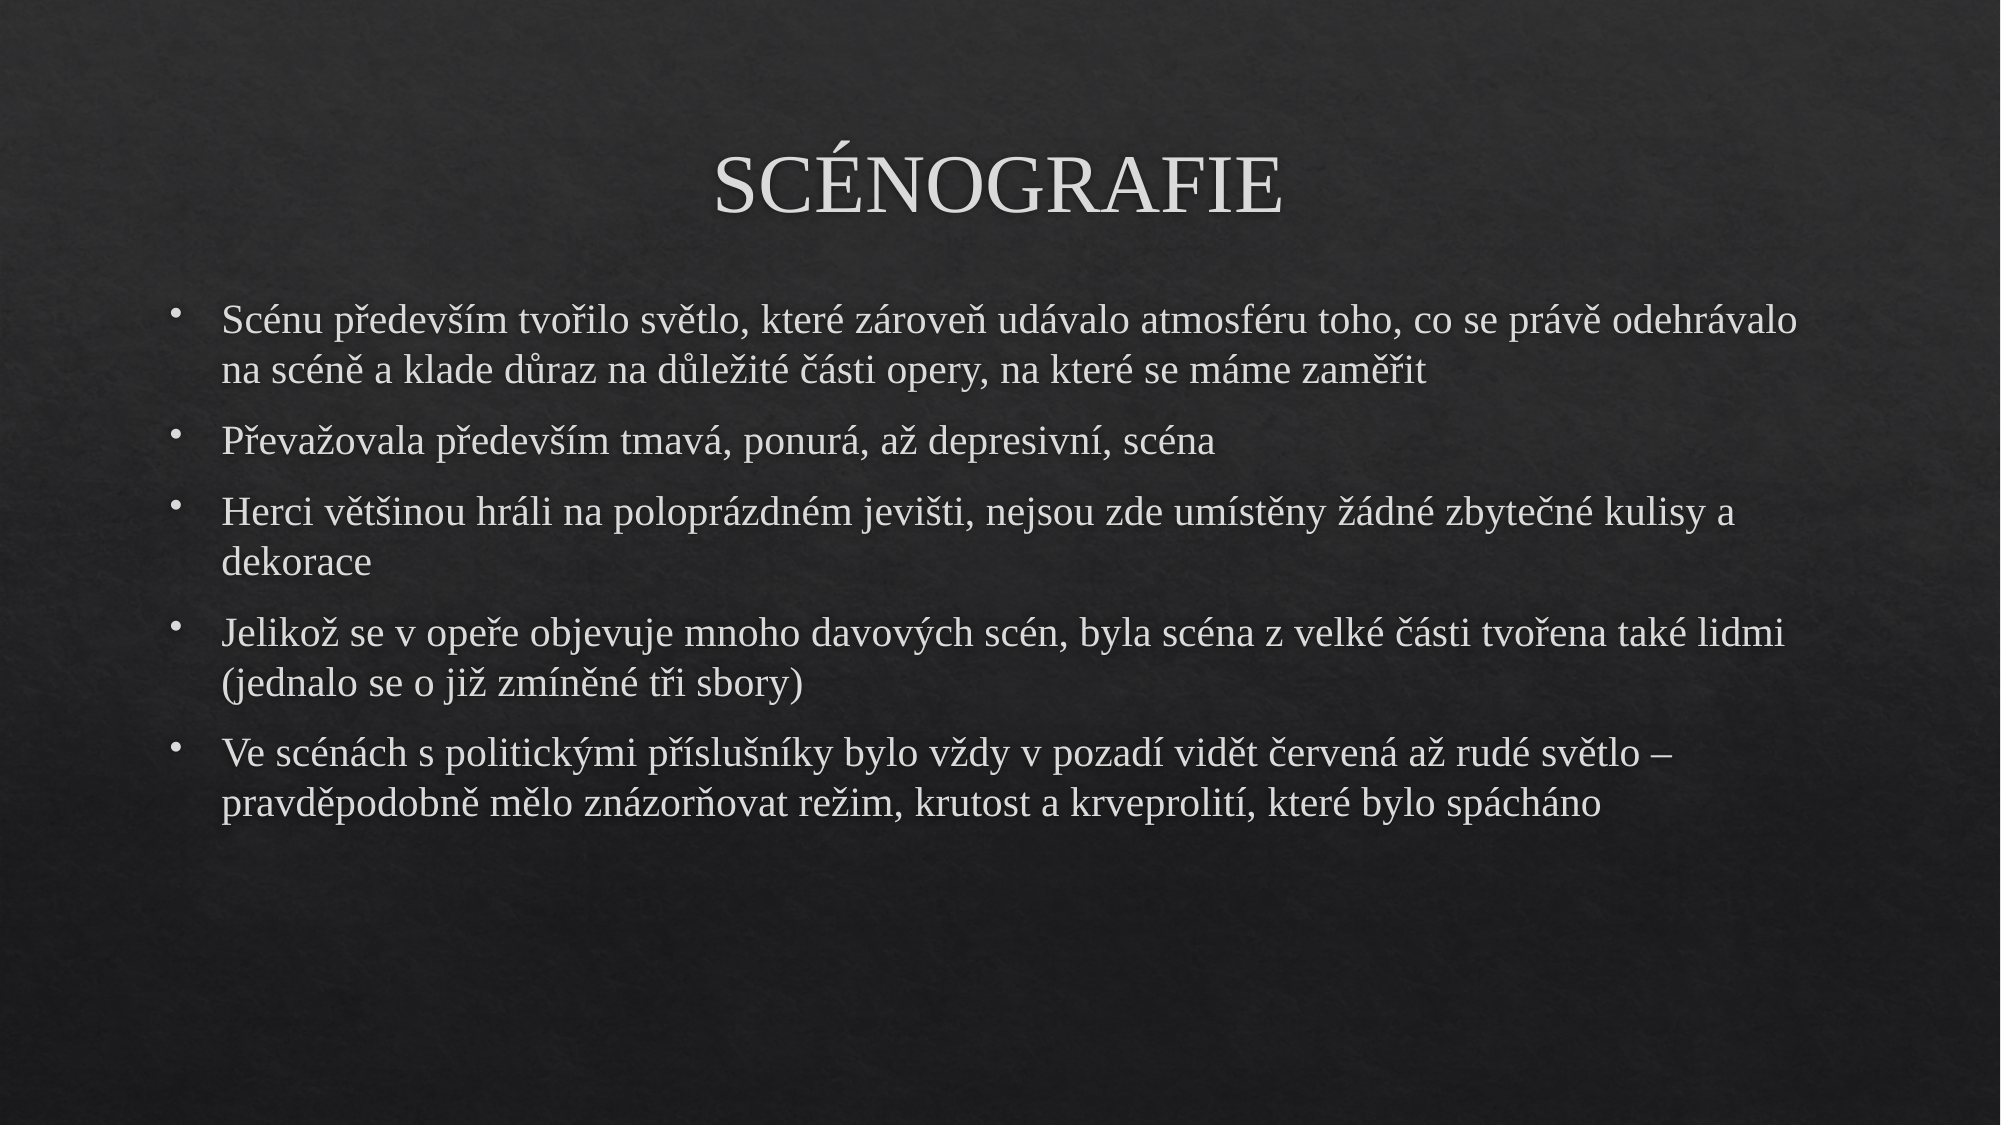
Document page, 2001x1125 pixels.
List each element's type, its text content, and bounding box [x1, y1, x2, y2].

list Scénu především tvořilo světlo, které zároveň udávalo atmosféru toho, co se právě odehrávalo na scéně a klade důraz na důležité části opery, na které se máme zaměřit Převažovala především tmavá, ponurá, až depresivní, scéna Herci většinou hráli na poloprázdném jevišti, nejsou zde umístěny žádné zbytečné kulisy a dekorace Jelikož se v opeře objevuje mnoho davových scén, byla scéna z velké části tvořena také lidmi (jednalo se o již zmíněné tři sbory) Ve scénách s politickými příslušníky bylo vždy v pozadí vidět červená až rudé světlo – pravděpodobně mělo znázorňovat režim, krutost a krveprolití, které bylo spácháno [149, 284, 1849, 950]
title SCÉNOGRAFIE [149, 99, 1849, 260]
